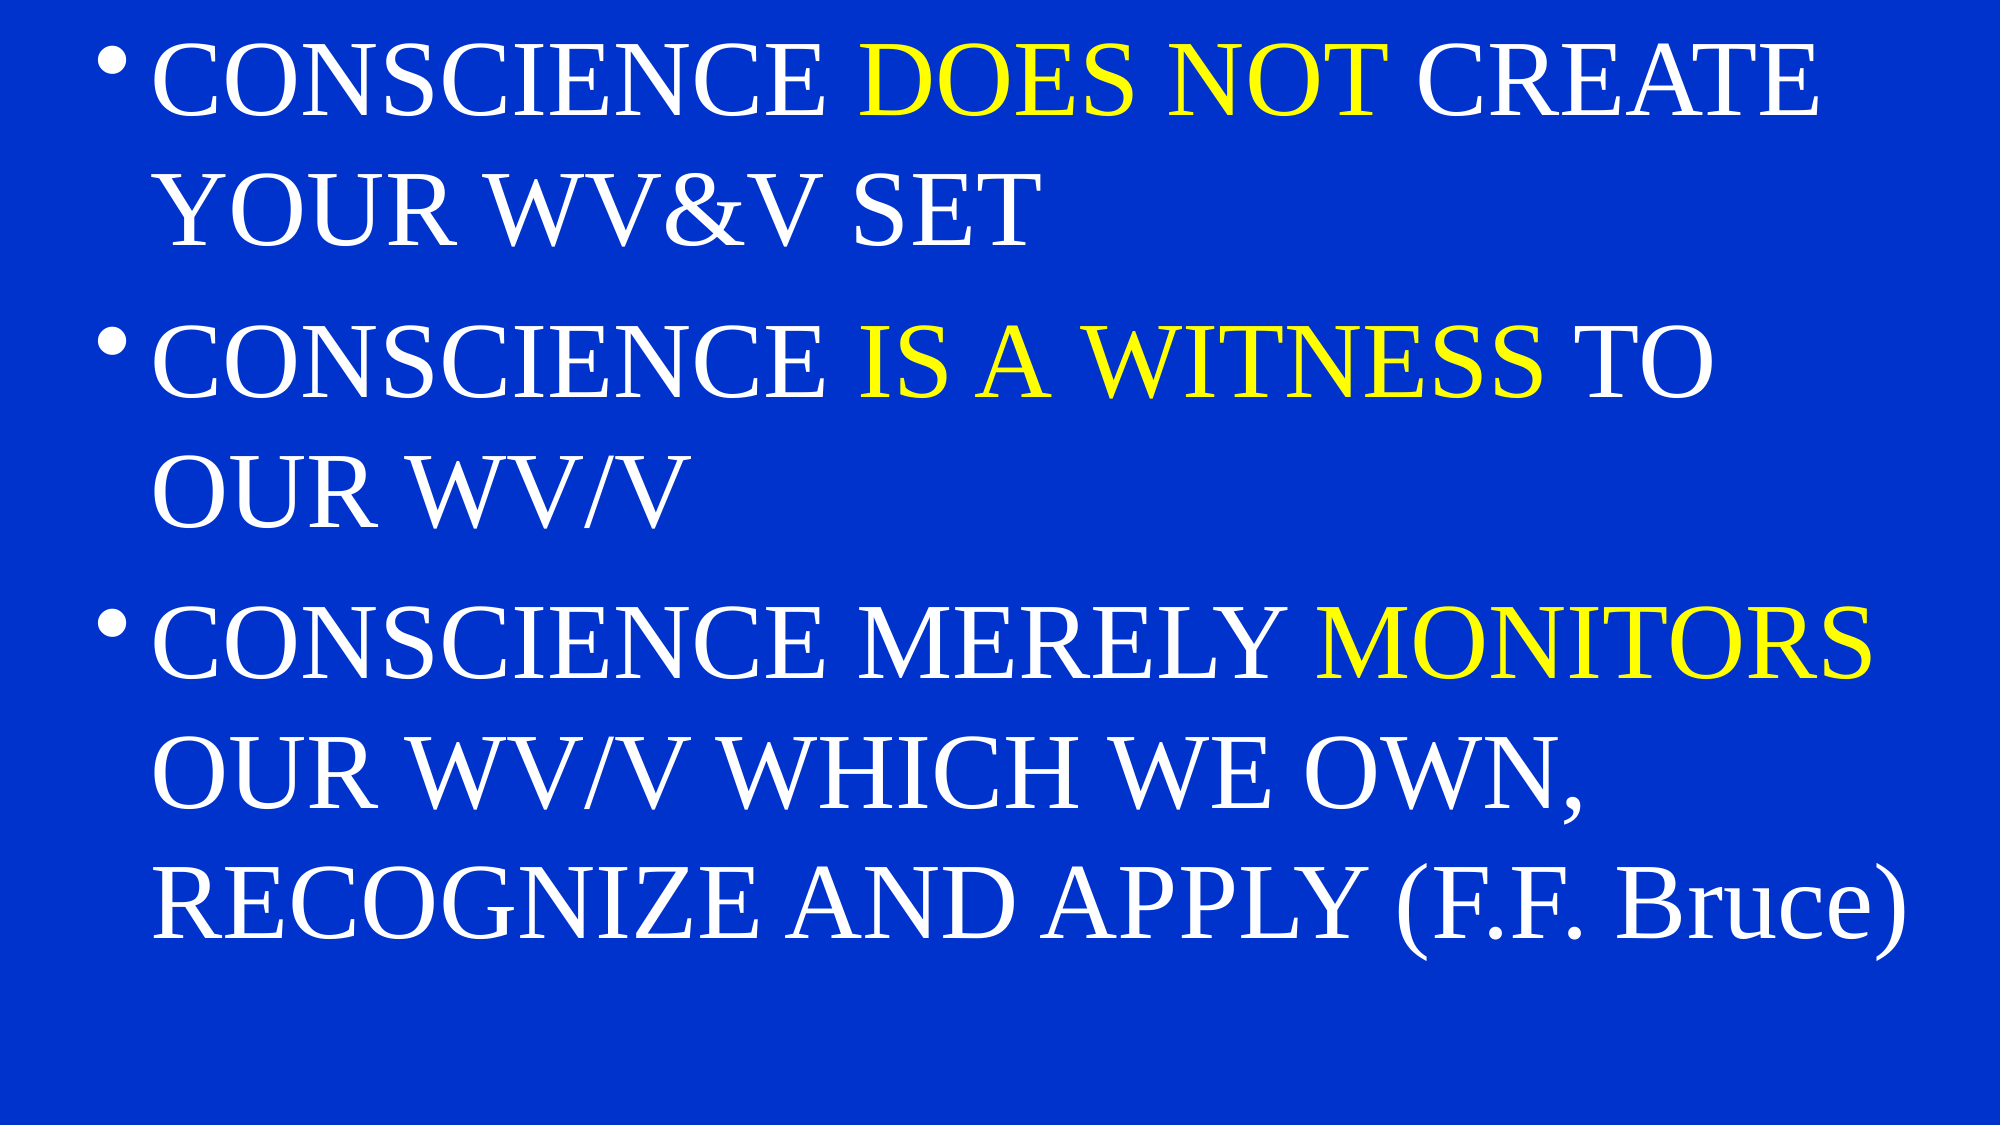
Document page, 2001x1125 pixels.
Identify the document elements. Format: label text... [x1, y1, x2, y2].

list CONSCIENCE DOES NOT CREATE YOUR WV&V SET CONSCIENCE IS A WITNESS TO OUR WV/V CONSCIENCE MERELY MONITORS OUR WV/V WHICH WE OWN, RECOGNIZE AND APPLY (F.F. Bruce) [79, 0, 1977, 1125]
